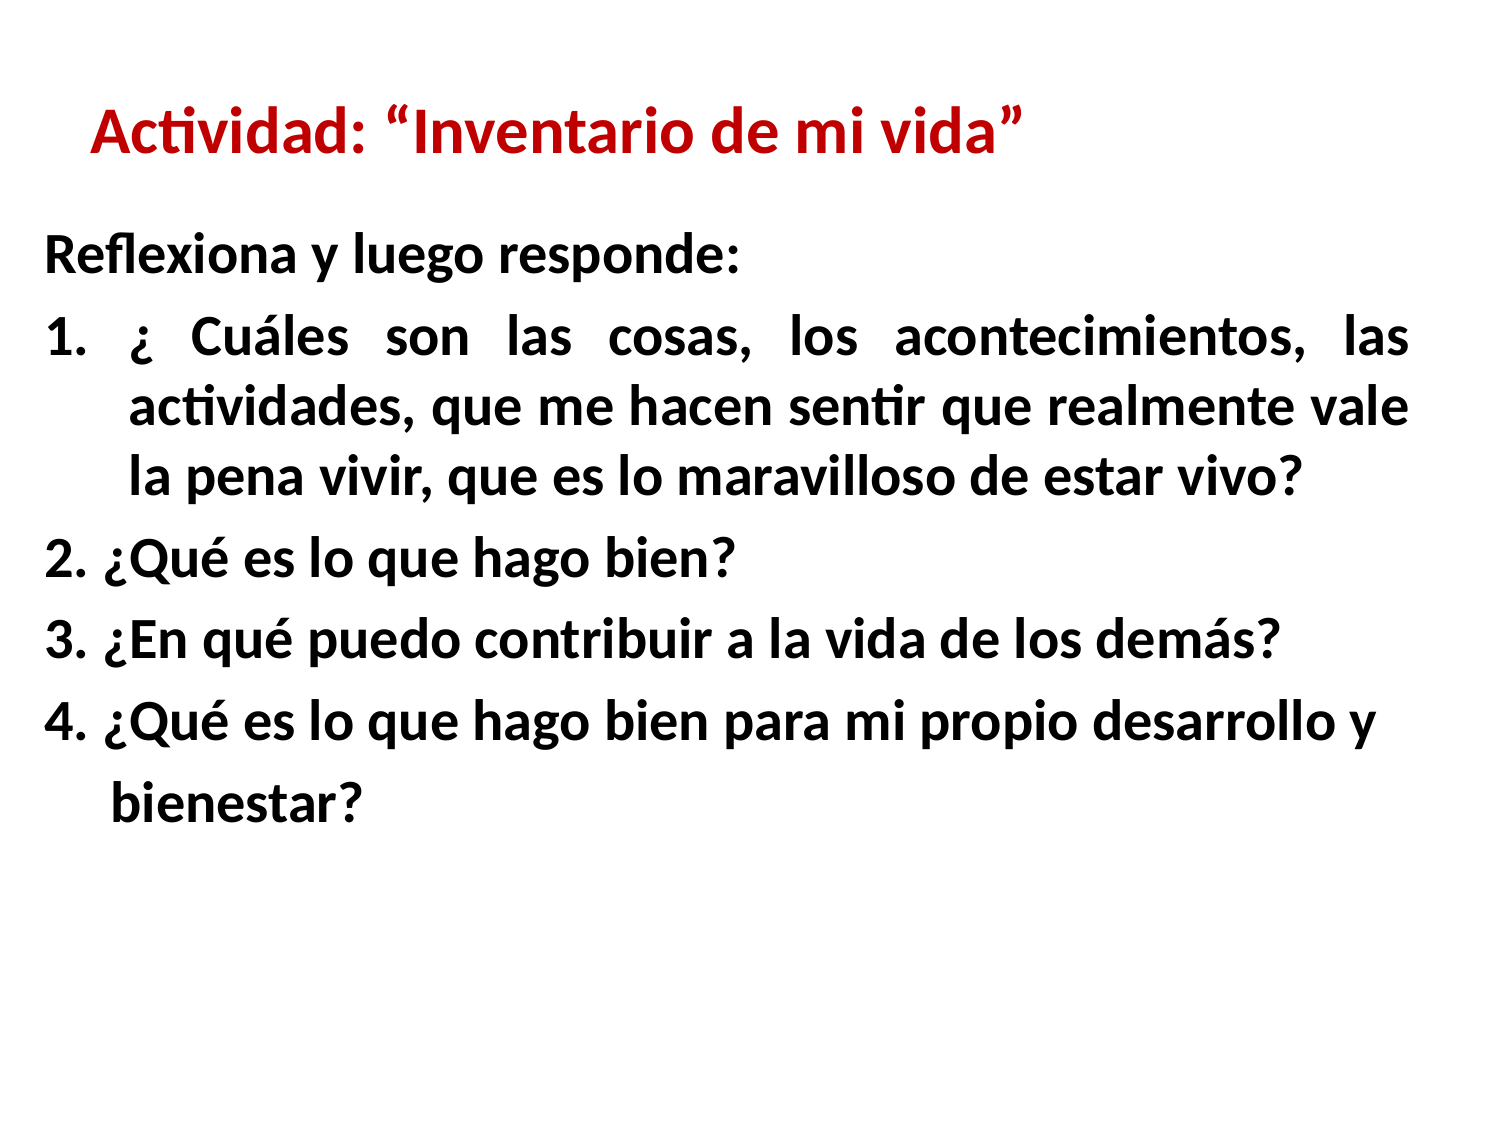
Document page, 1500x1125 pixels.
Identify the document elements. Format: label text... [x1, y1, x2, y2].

title Actividad: “Inventario de mi vida” [75, 45, 1425, 208]
list Reflexiona y luego responde: ¿ Cuáles son las cosas, los acontecimientos, las actividades, que me hacen sentir que realmente vale la pena vivir, que es lo maravilloso de estar vivo? 2. ¿Qué es lo que hago bien? 3. ¿En qué puedo contribuir a la vida de los demás? 4. ¿Qué es lo que hago bien para mi propio desarrollo y bienestar? [29, 208, 1425, 1005]
